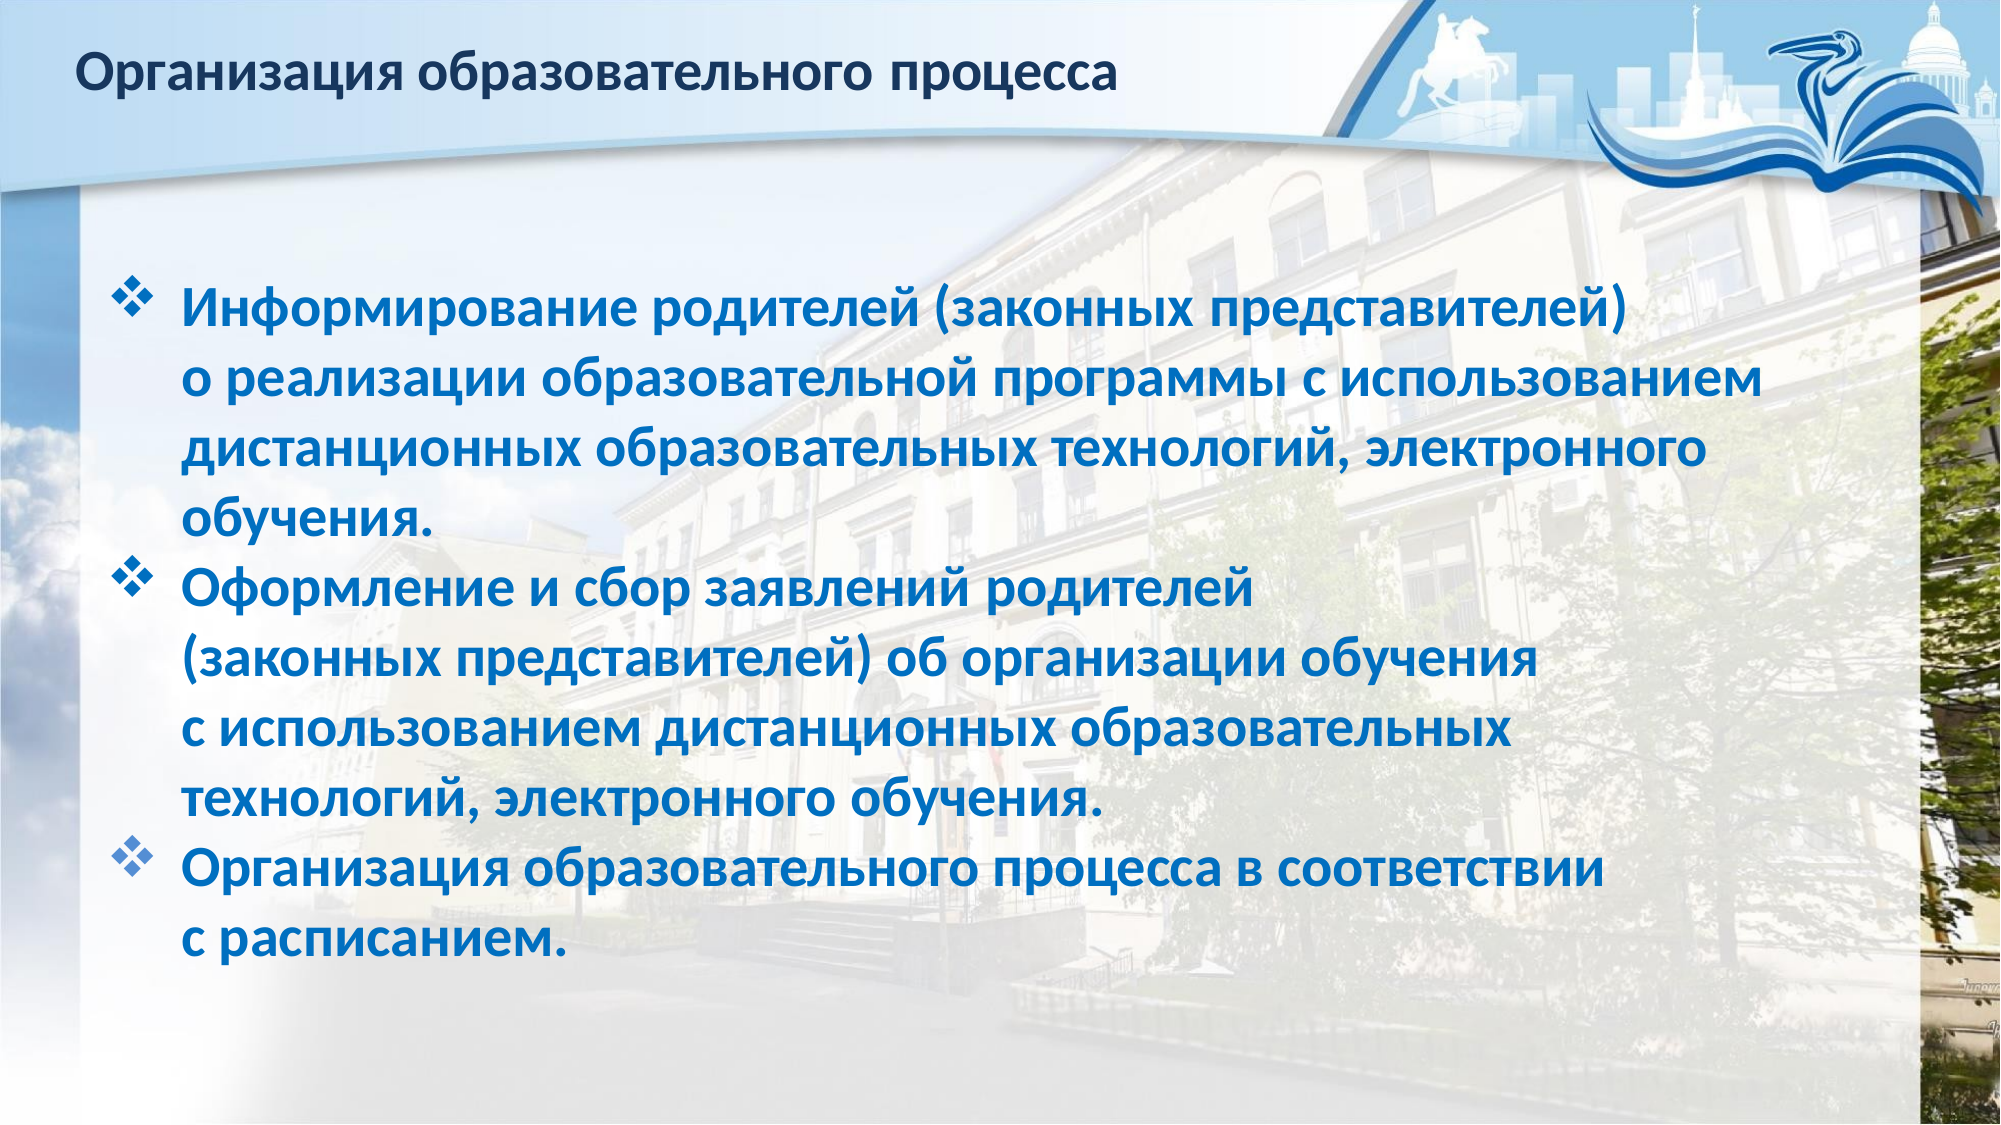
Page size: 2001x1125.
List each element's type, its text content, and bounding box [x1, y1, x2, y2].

text_box Информирование родителей (законных представителей) о реализации образовательной программы с использованием дистанционных образовательных технологий, электронного обучения. Оформление и сбор заявлений родителей (законных представителей) об организации обучения с использованием дистанционных образовательных технологий, электронного обучения. Организация образовательного процесса в соответствии с расписанием. [104, 266, 1779, 969]
picture [0, 0, 2000, 1125]
title Организация образовательного процесса [73, 30, 1130, 221]
